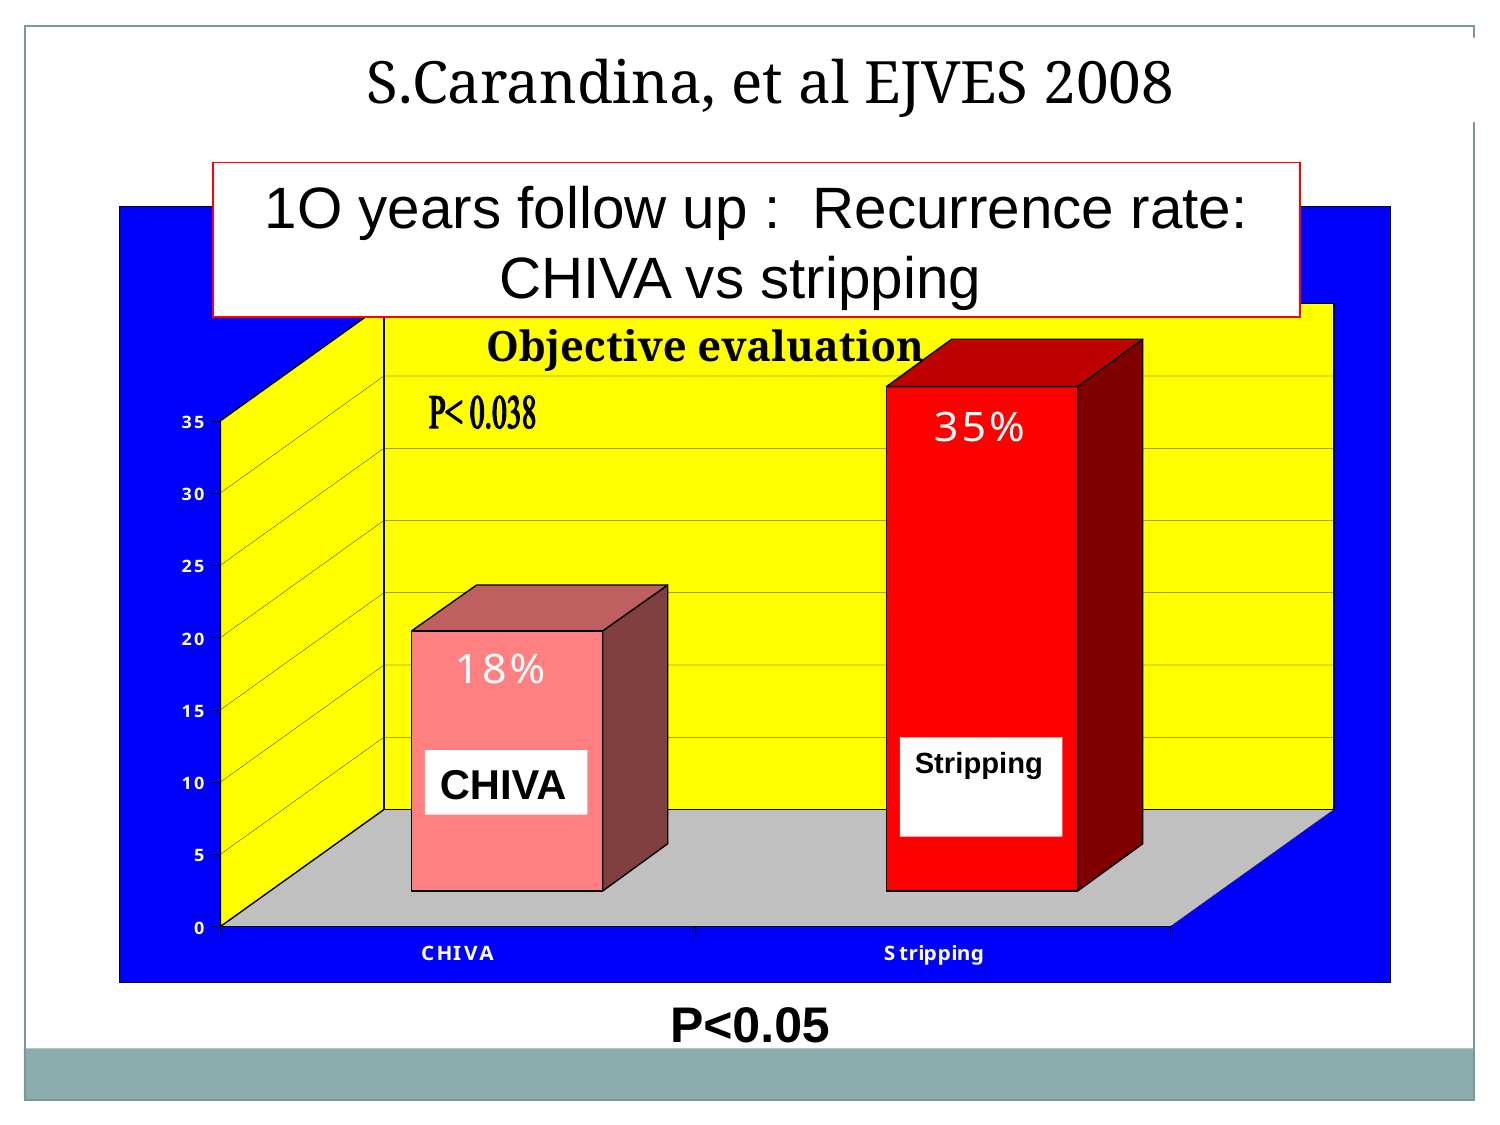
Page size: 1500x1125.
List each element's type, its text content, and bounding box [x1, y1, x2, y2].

text_box S.Carandina, et al EJVES 2008 [41, 37, 1500, 123]
text_box 1O years follow up : Recurrence rate: CHIVA vs stripping [213, 162, 1300, 196]
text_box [112, 199, 1400, 989]
text_box P<0.05 [655, 999, 945, 1061]
